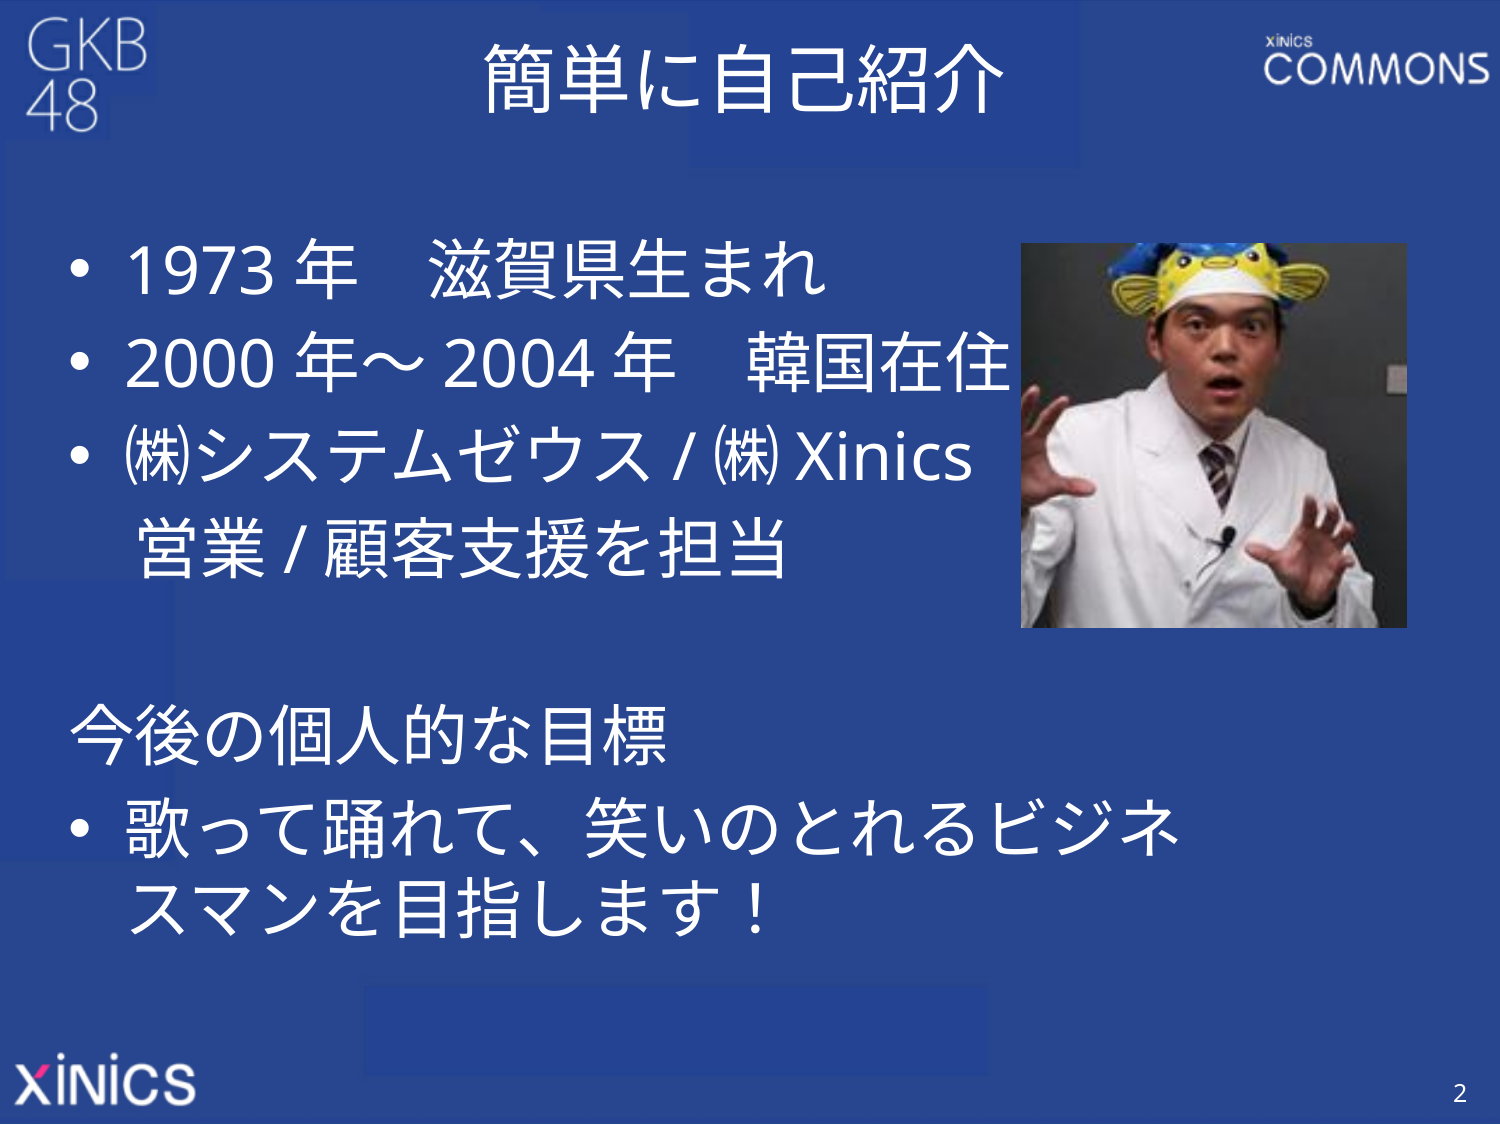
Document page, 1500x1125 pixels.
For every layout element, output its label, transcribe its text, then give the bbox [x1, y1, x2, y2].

title 簡単に自己紹介 [29, 19, 1459, 135]
list 1973年 滋賀県生まれ 2000年～2004年 韓国在住 ㈱システムゼウス/㈱Xinics 営業/顧客支援を担当 今後の個人的な目標 歌って踊れて、笑いのとれるビジネスマンを目指します！ [53, 219, 1247, 1000]
picture [0, 0, 1500, 1124]
slide_number 2 [1132, 1078, 1483, 1111]
